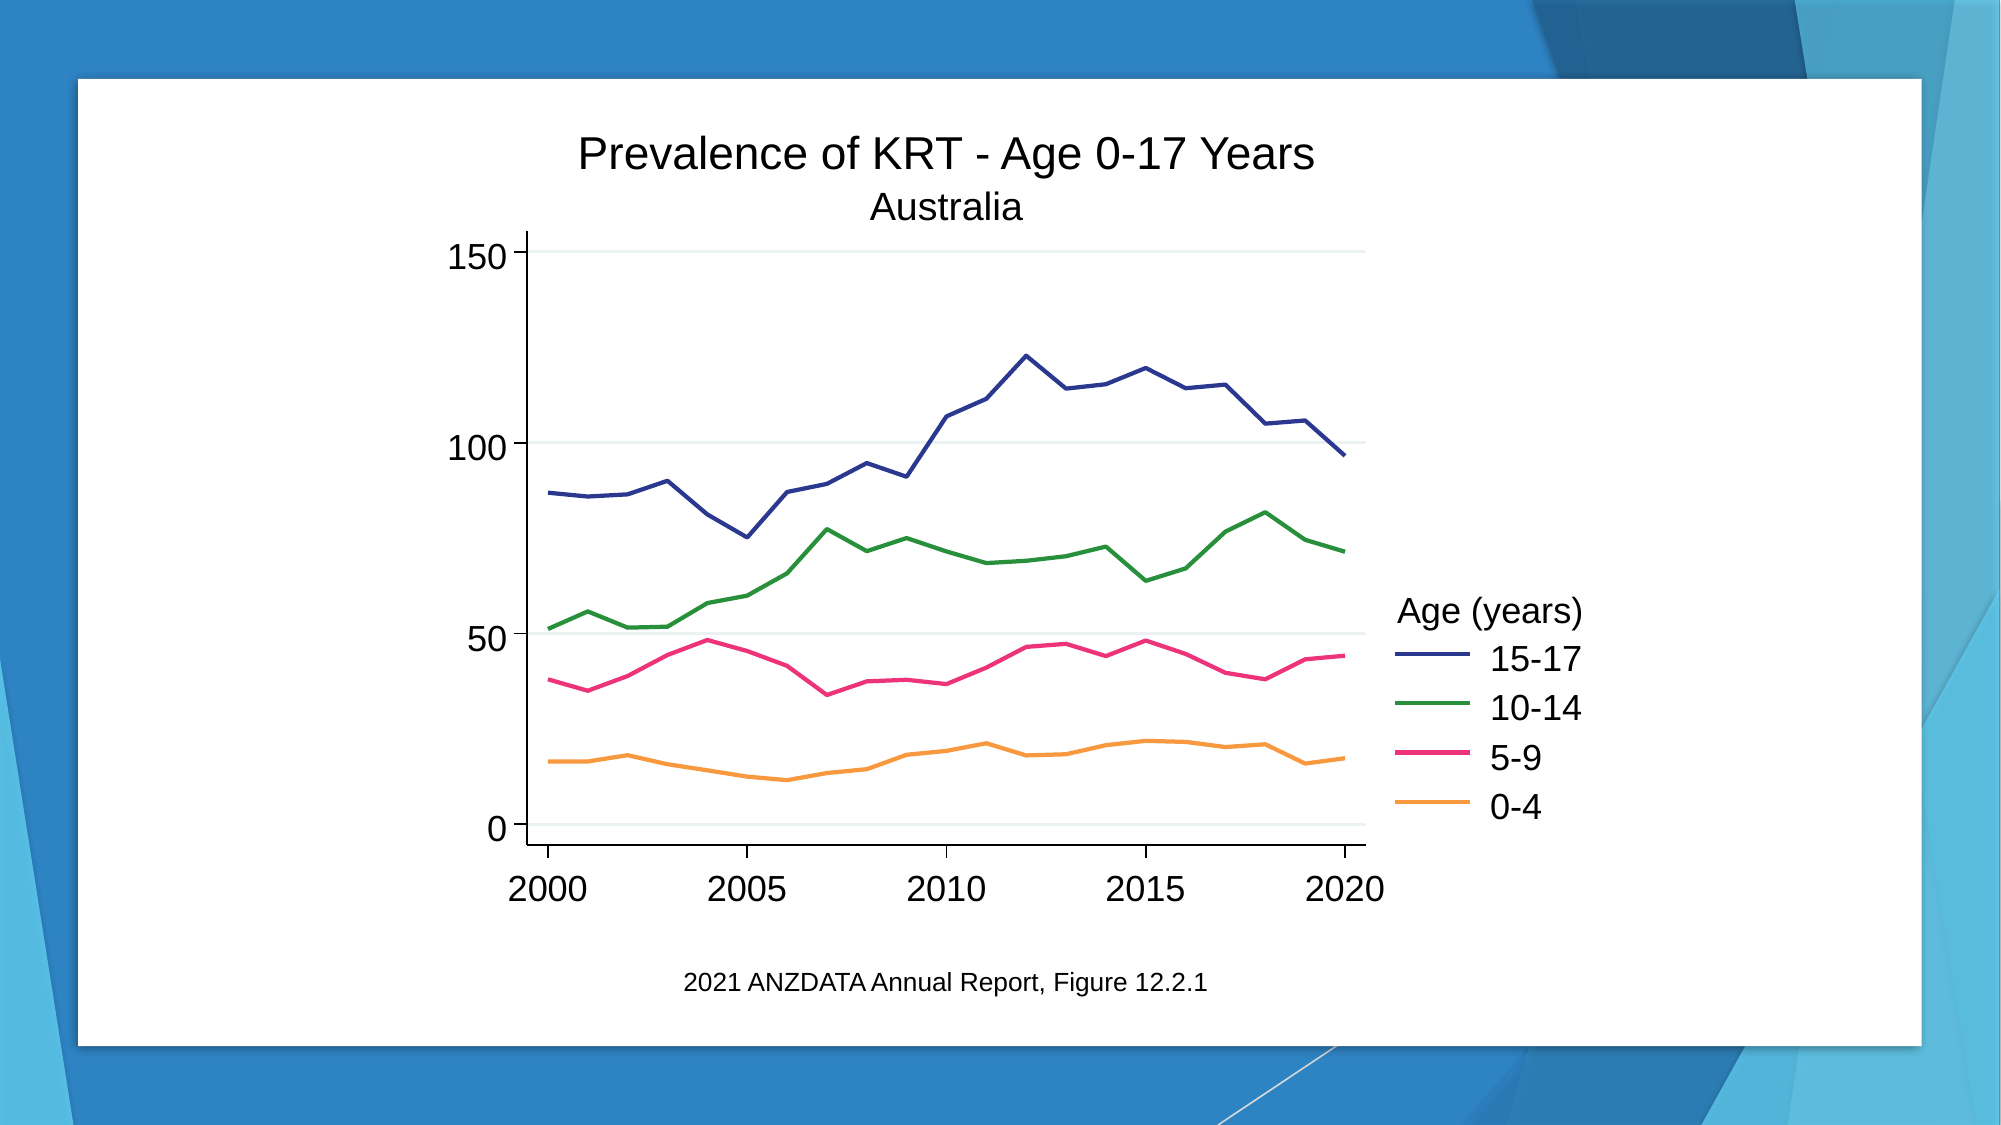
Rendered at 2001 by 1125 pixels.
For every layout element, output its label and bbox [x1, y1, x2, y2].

text_box [0, 0, 2000, 1125]
picture [351, 89, 1649, 1036]
